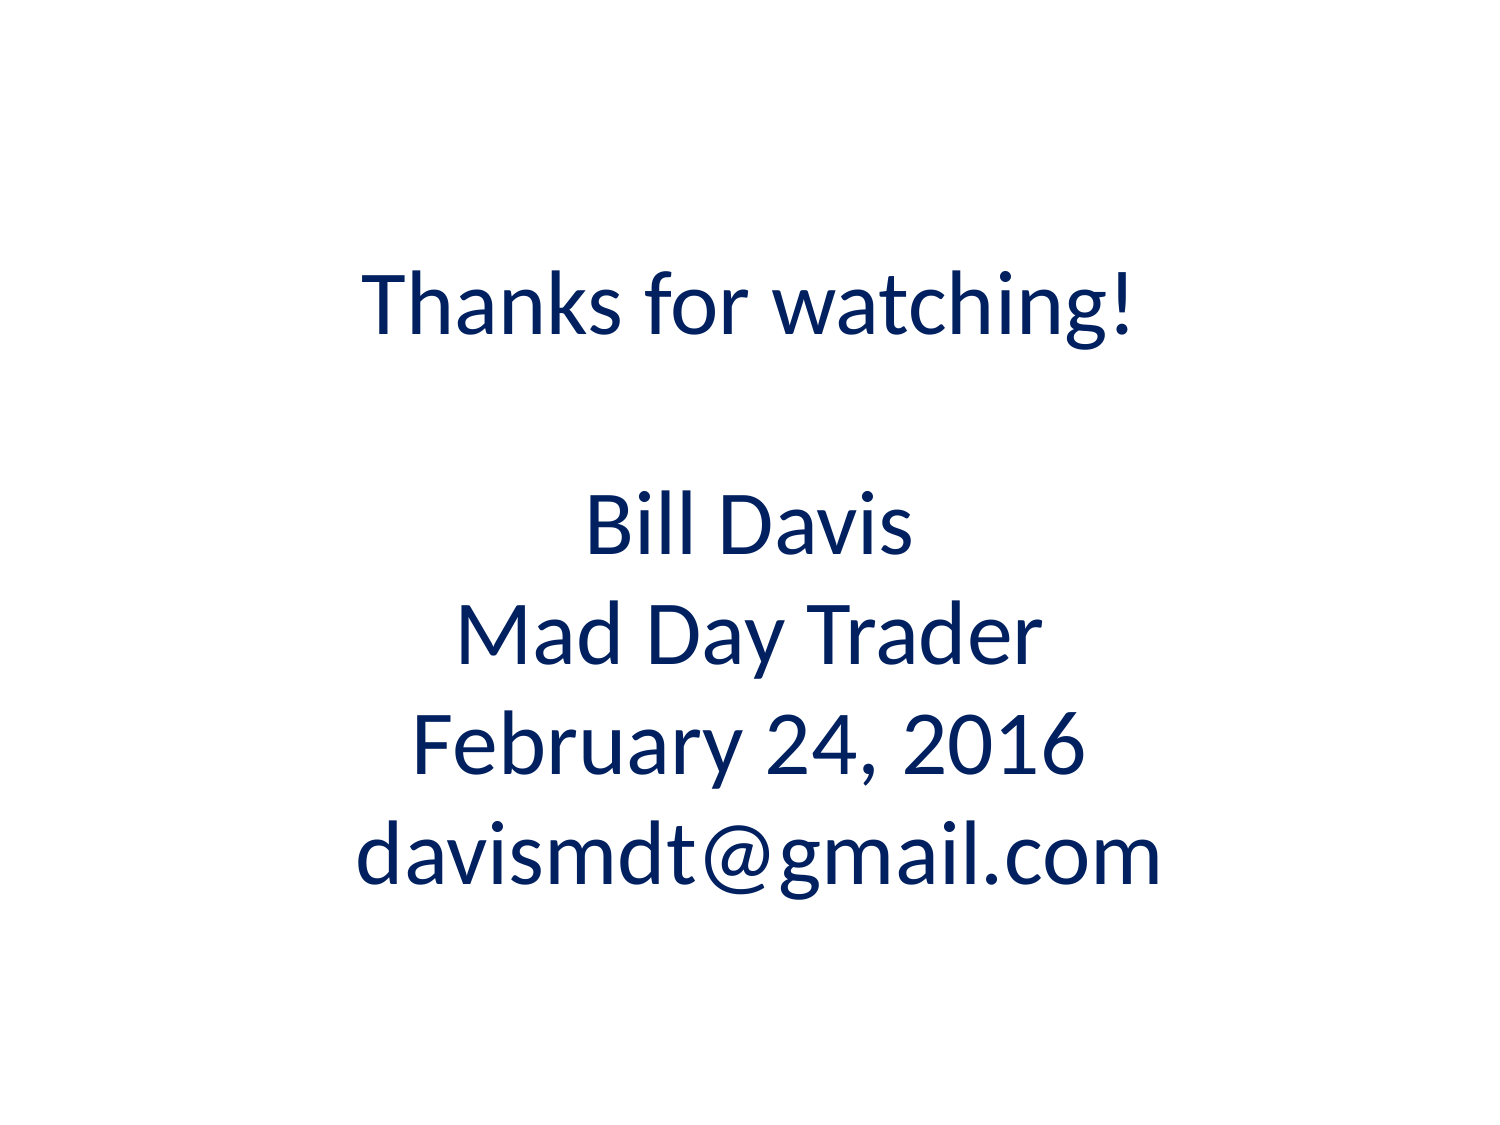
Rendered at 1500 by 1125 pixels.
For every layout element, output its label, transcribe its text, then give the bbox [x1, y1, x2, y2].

title Thanks for watching! Bill Davis Mad Day Trader February 24, 2016 davismdt@gmail.com [75, 45, 1425, 1100]
